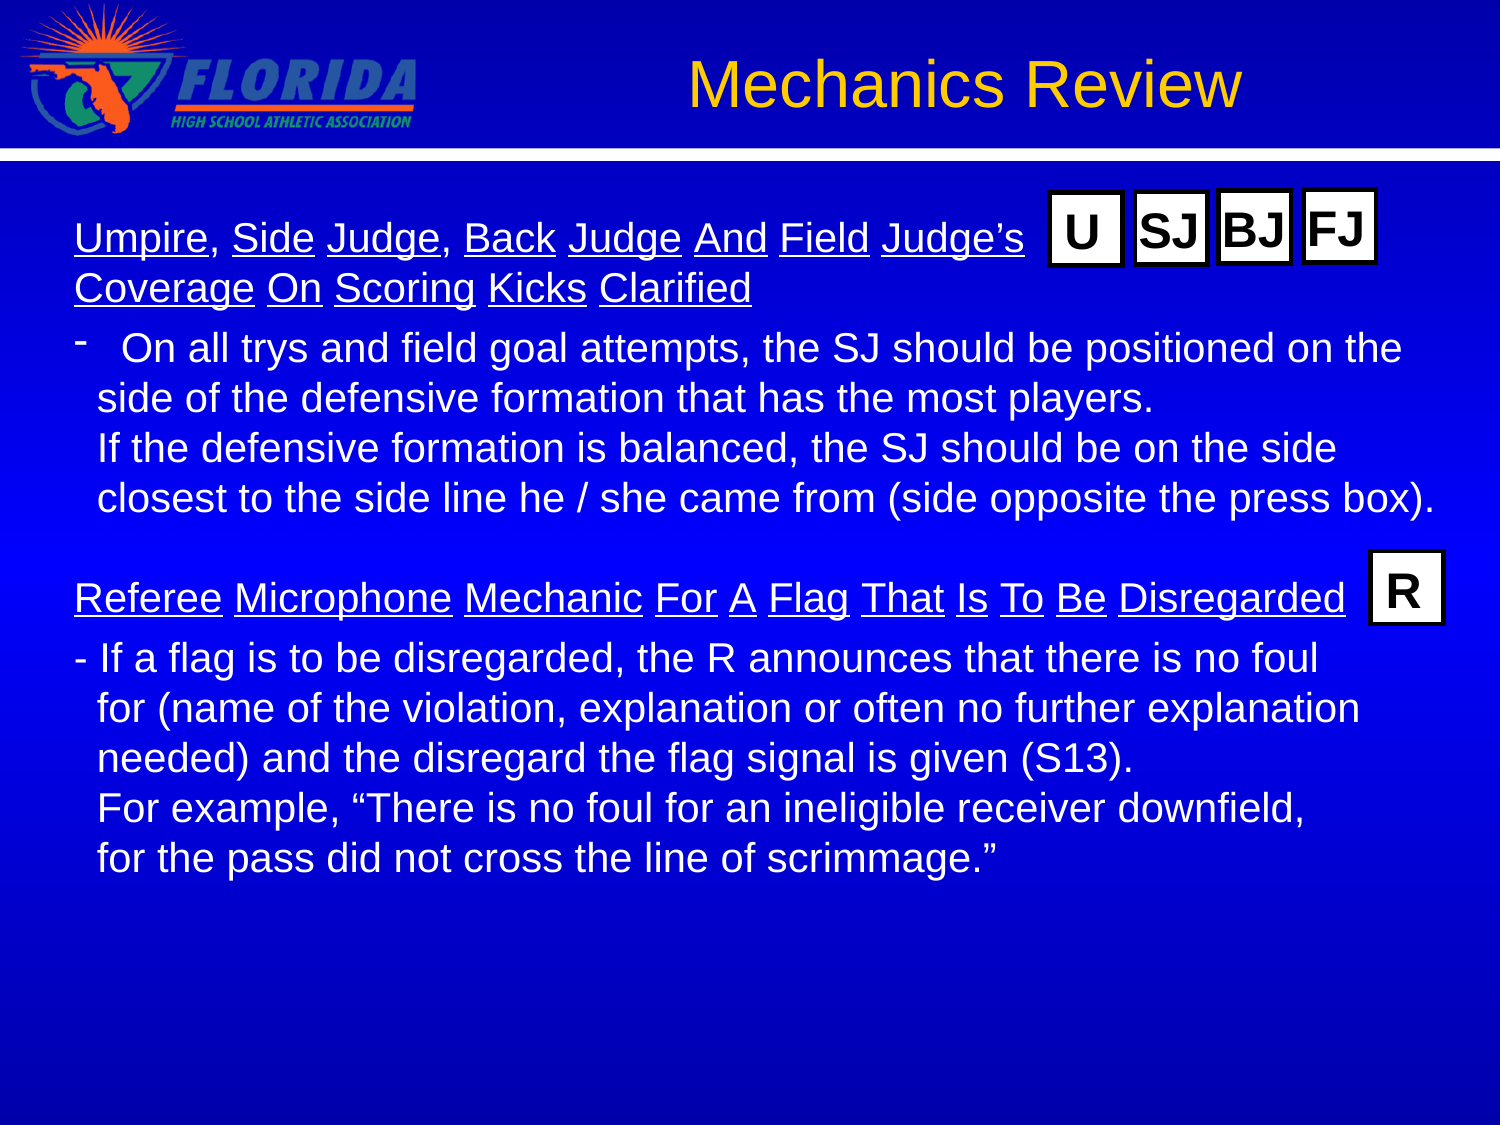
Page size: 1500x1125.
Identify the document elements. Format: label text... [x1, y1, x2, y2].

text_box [1370, 550, 1472, 626]
picture [15, 0, 486, 140]
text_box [1151, 191, 1203, 267]
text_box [1305, 188, 1393, 265]
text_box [1206, 190, 1308, 266]
text_box Umpire, Side Judge, Back Judge And Field Judge’s Coverage On Scoring Kicks Clarified On all trys and field goal attempts, the SJ should be positioned on the side of the defensive formation that has the most players. If the defensive formation is balanced, the SJ should be on the side closest to the side line he / she came from (side opposite the press box). Referee Microphone Mechanic For A Flag That Is To Be Disregarded - If a flag is to be disregarded, the R announces that there is no foul for (name of the violation, explanation or often no further explanation needed) and the disregard the flag signal is given (S13). For example, “There is no foul for an ineligible receiver downfield, for the pass did not cross the line of scrimmage.” [59, 203, 1452, 1024]
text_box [1049, 191, 1151, 268]
text_box Mechanics Review [450, 33, 1481, 129]
text_box [1304, 186, 1442, 203]
text_box [47, 186, 1294, 247]
